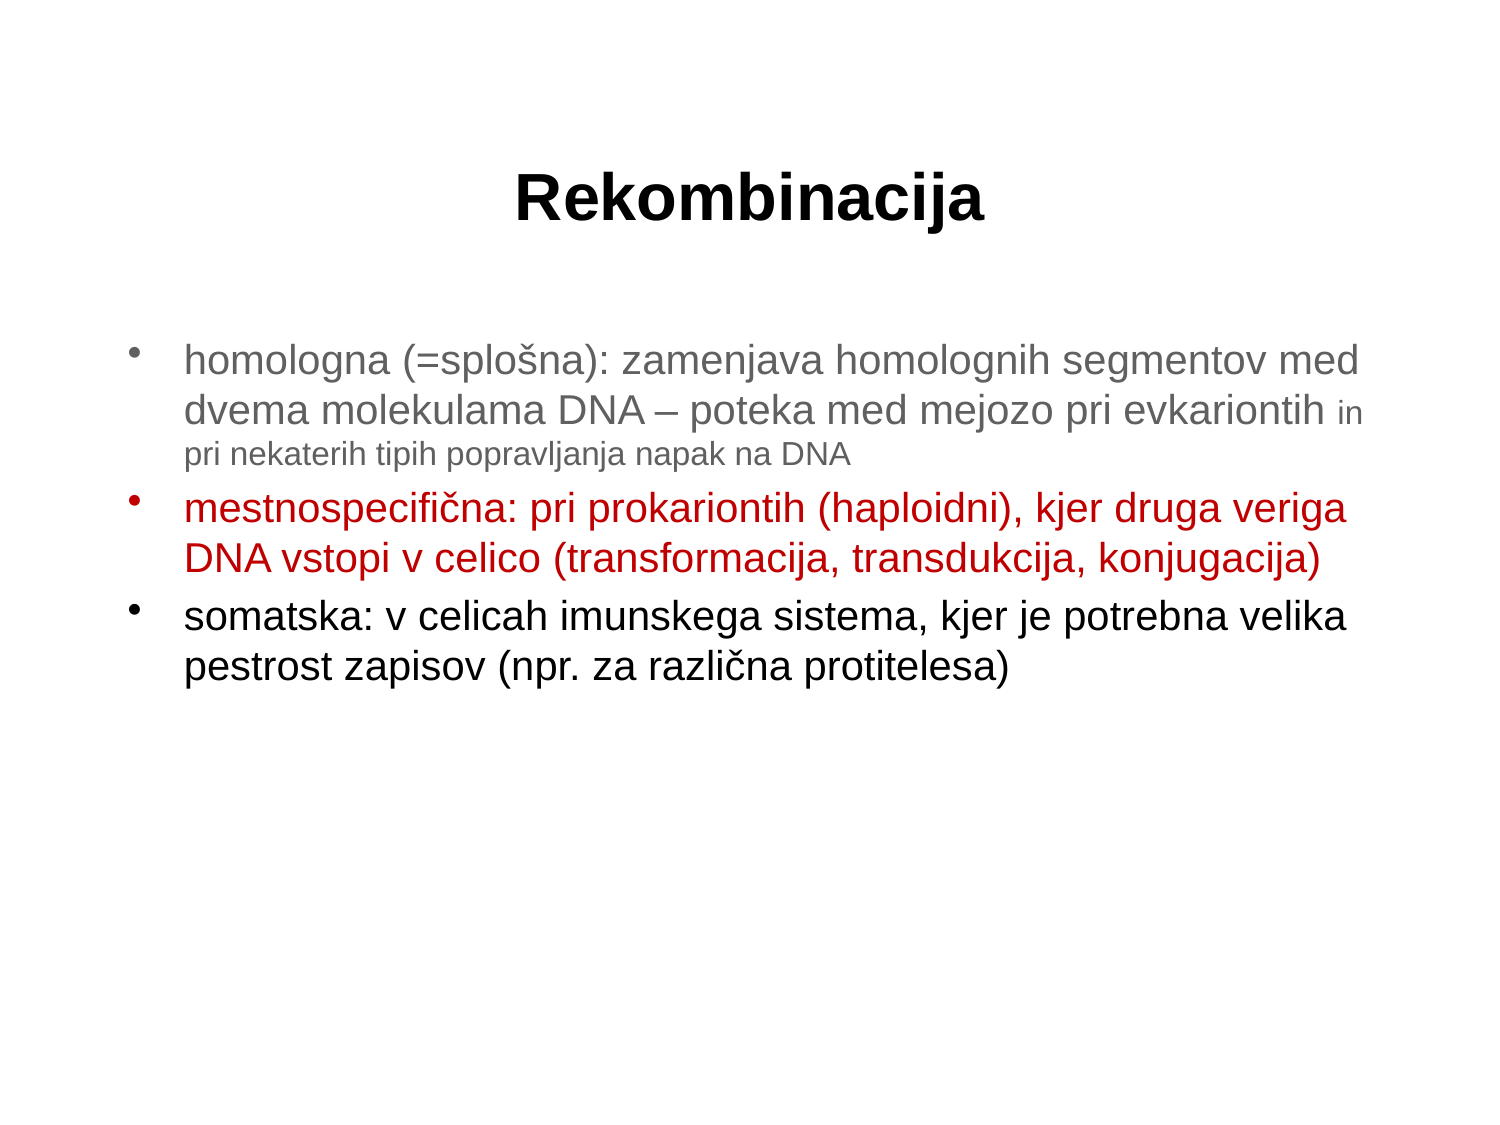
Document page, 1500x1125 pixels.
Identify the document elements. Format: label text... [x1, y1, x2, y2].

list homologna (=splošna): zamenjava homolognih segmentov med dvema molekulama DNA – poteka med mejozo pri evkariontih in pri nekaterih tipih popravljanja napak na DNA mestnospecifična: pri prokariontih (haploidni), kjer druga veriga DNA vstopi v celico (transformacija, transdukcija, konjugacija) somatska: v celicah imunskega sistema, kjer je potrebna velika pestrost zapisov (npr. za različna protitelesa) [112, 324, 1388, 1000]
title Rekombinacija [112, 99, 1388, 288]
